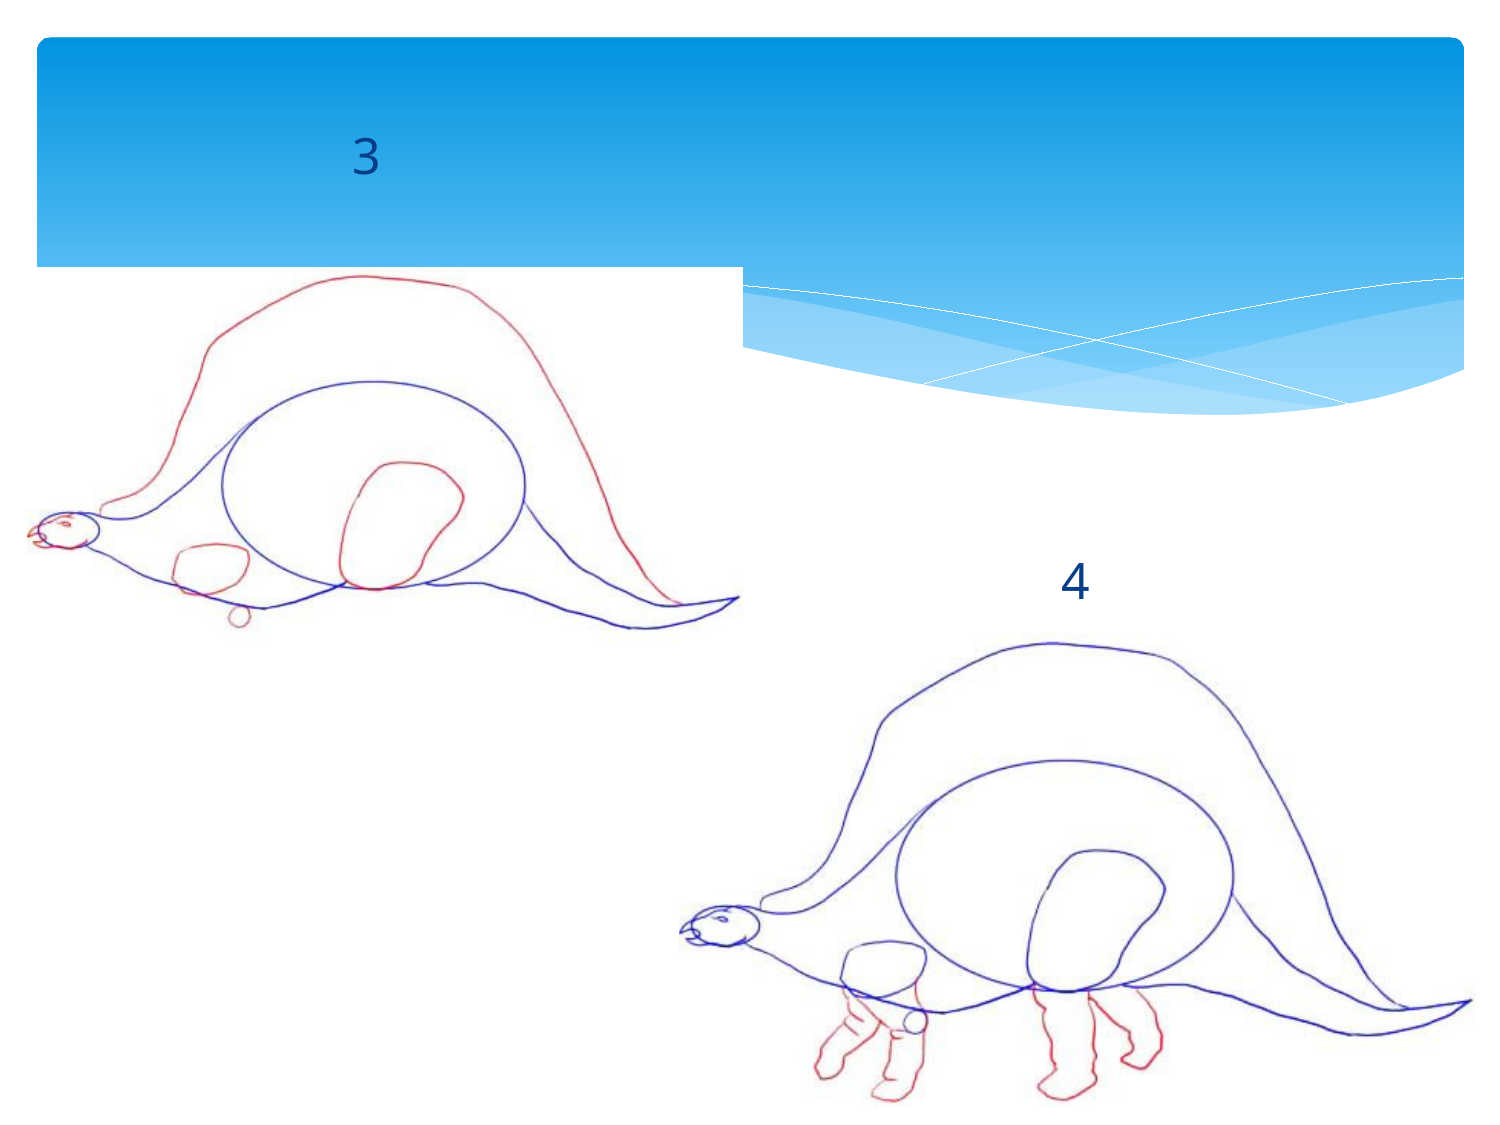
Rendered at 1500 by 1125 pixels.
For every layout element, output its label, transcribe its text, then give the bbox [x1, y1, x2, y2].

list 4 [761, 527, 1389, 631]
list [26, 266, 743, 693]
list 3 [53, 101, 681, 207]
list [678, 633, 1476, 1107]
